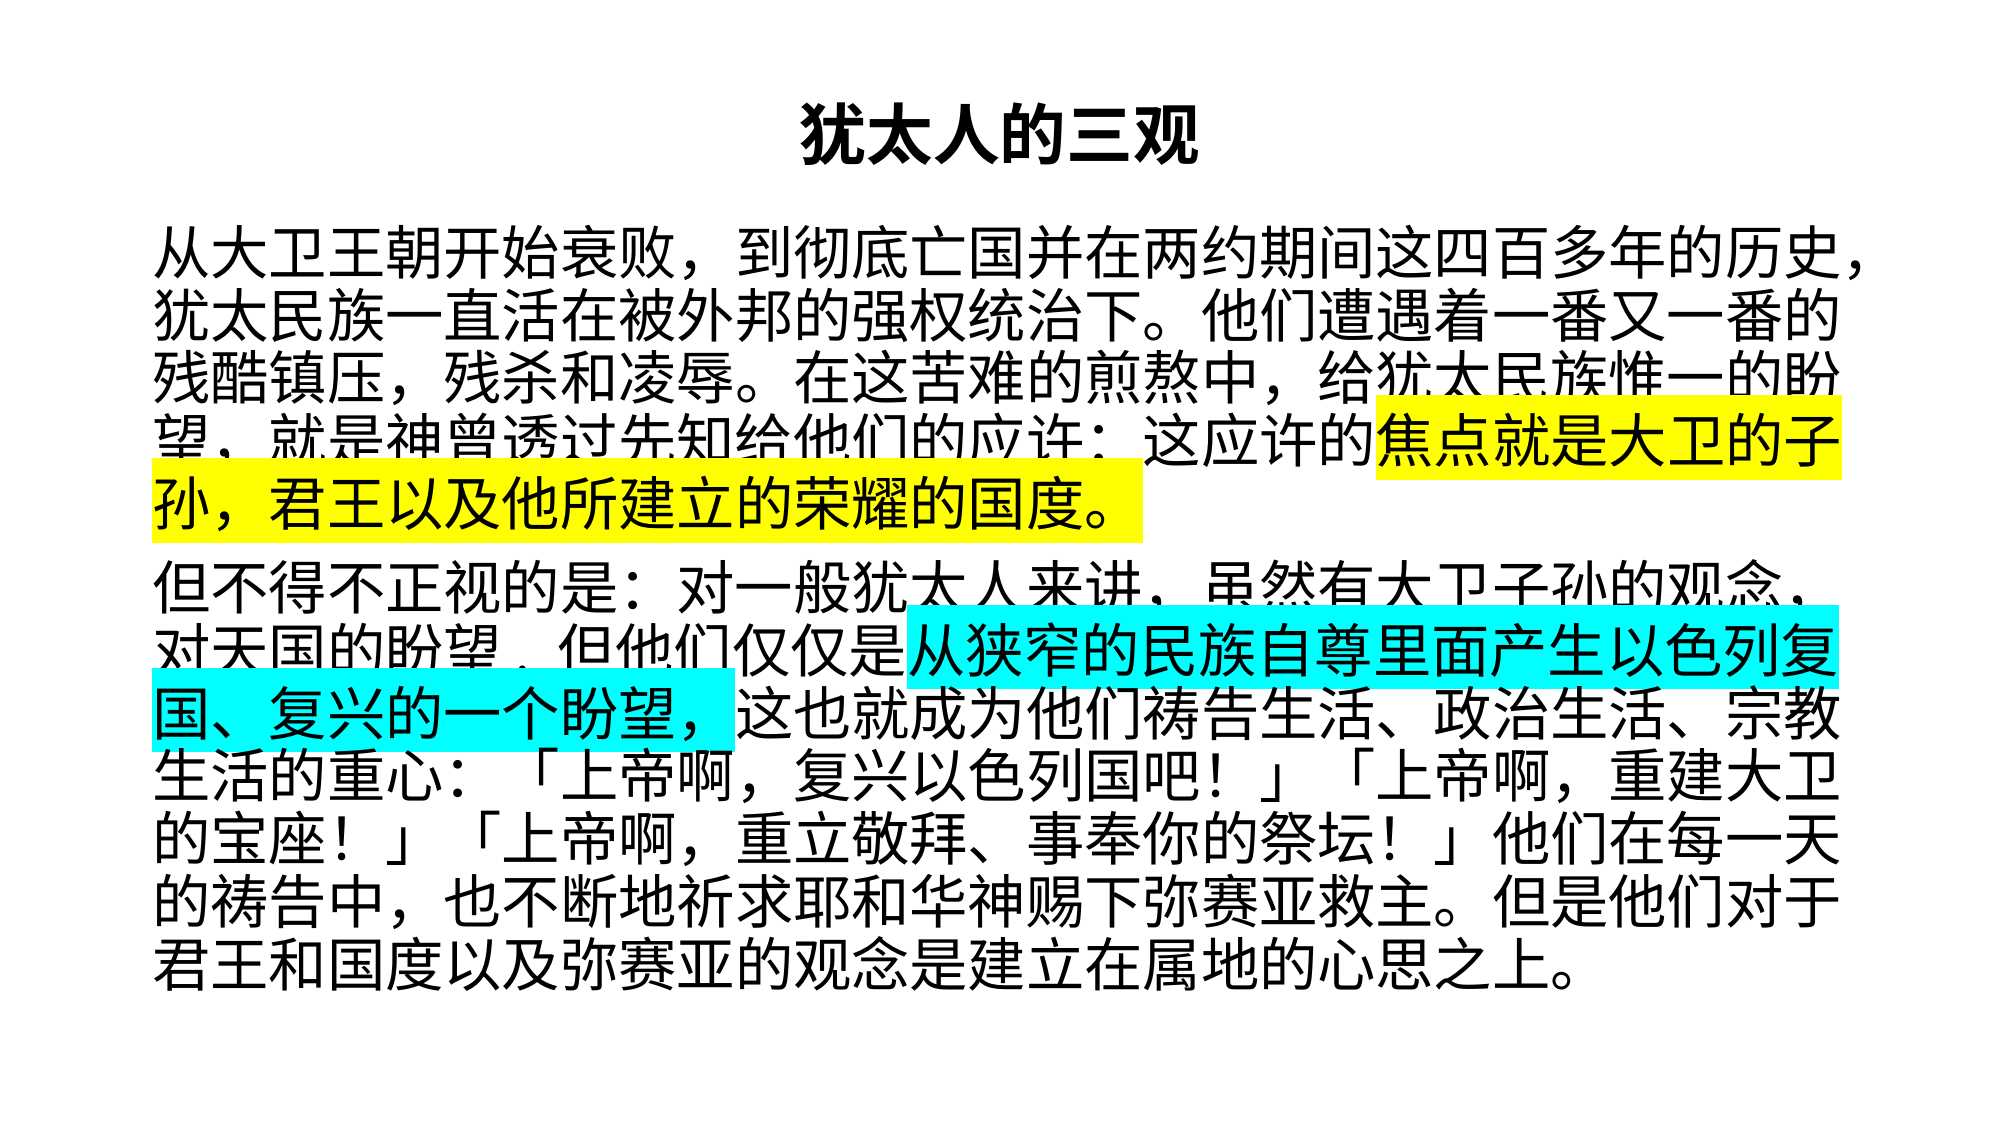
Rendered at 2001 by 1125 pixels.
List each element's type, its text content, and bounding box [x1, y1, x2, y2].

title 犹太人的三观 [137, 59, 1863, 216]
list 从大卫王朝开始衰败，到彻底亡国并在两约期间这四百多年的历史，犹太民族一直活在被外邦的强权统治下。他们遭遇着一番又一番的残酷镇压，残杀和凌辱。在这苦难的煎熬中，给犹太民族惟一的盼望，就是神曾透过先知给他们的应许：这应许的焦点就是大卫的子孙，君王以及他所建立的荣耀的国度。 但不得不正视的是：对一般犹太人来讲，虽然有大卫子孙的观念，对天国的盼望, 但他们仅仅是从狭窄的民族自尊里面产生以色列复国、复兴的一个盼望，这也就成为他们祷告生活、政治生活、宗教生活的重心：「上帝啊，复兴以色列国吧！」「上帝啊，重建大卫的宝座！」「上帝啊，重立敬拜、事奉你的祭坛！」他们在每一天的祷告中，也不断地祈求耶和华神赐下弥赛亚救主。但是他们对于君王和国度以及弥赛亚的观念是建立在属地的心思之上。 [137, 216, 1863, 1014]
